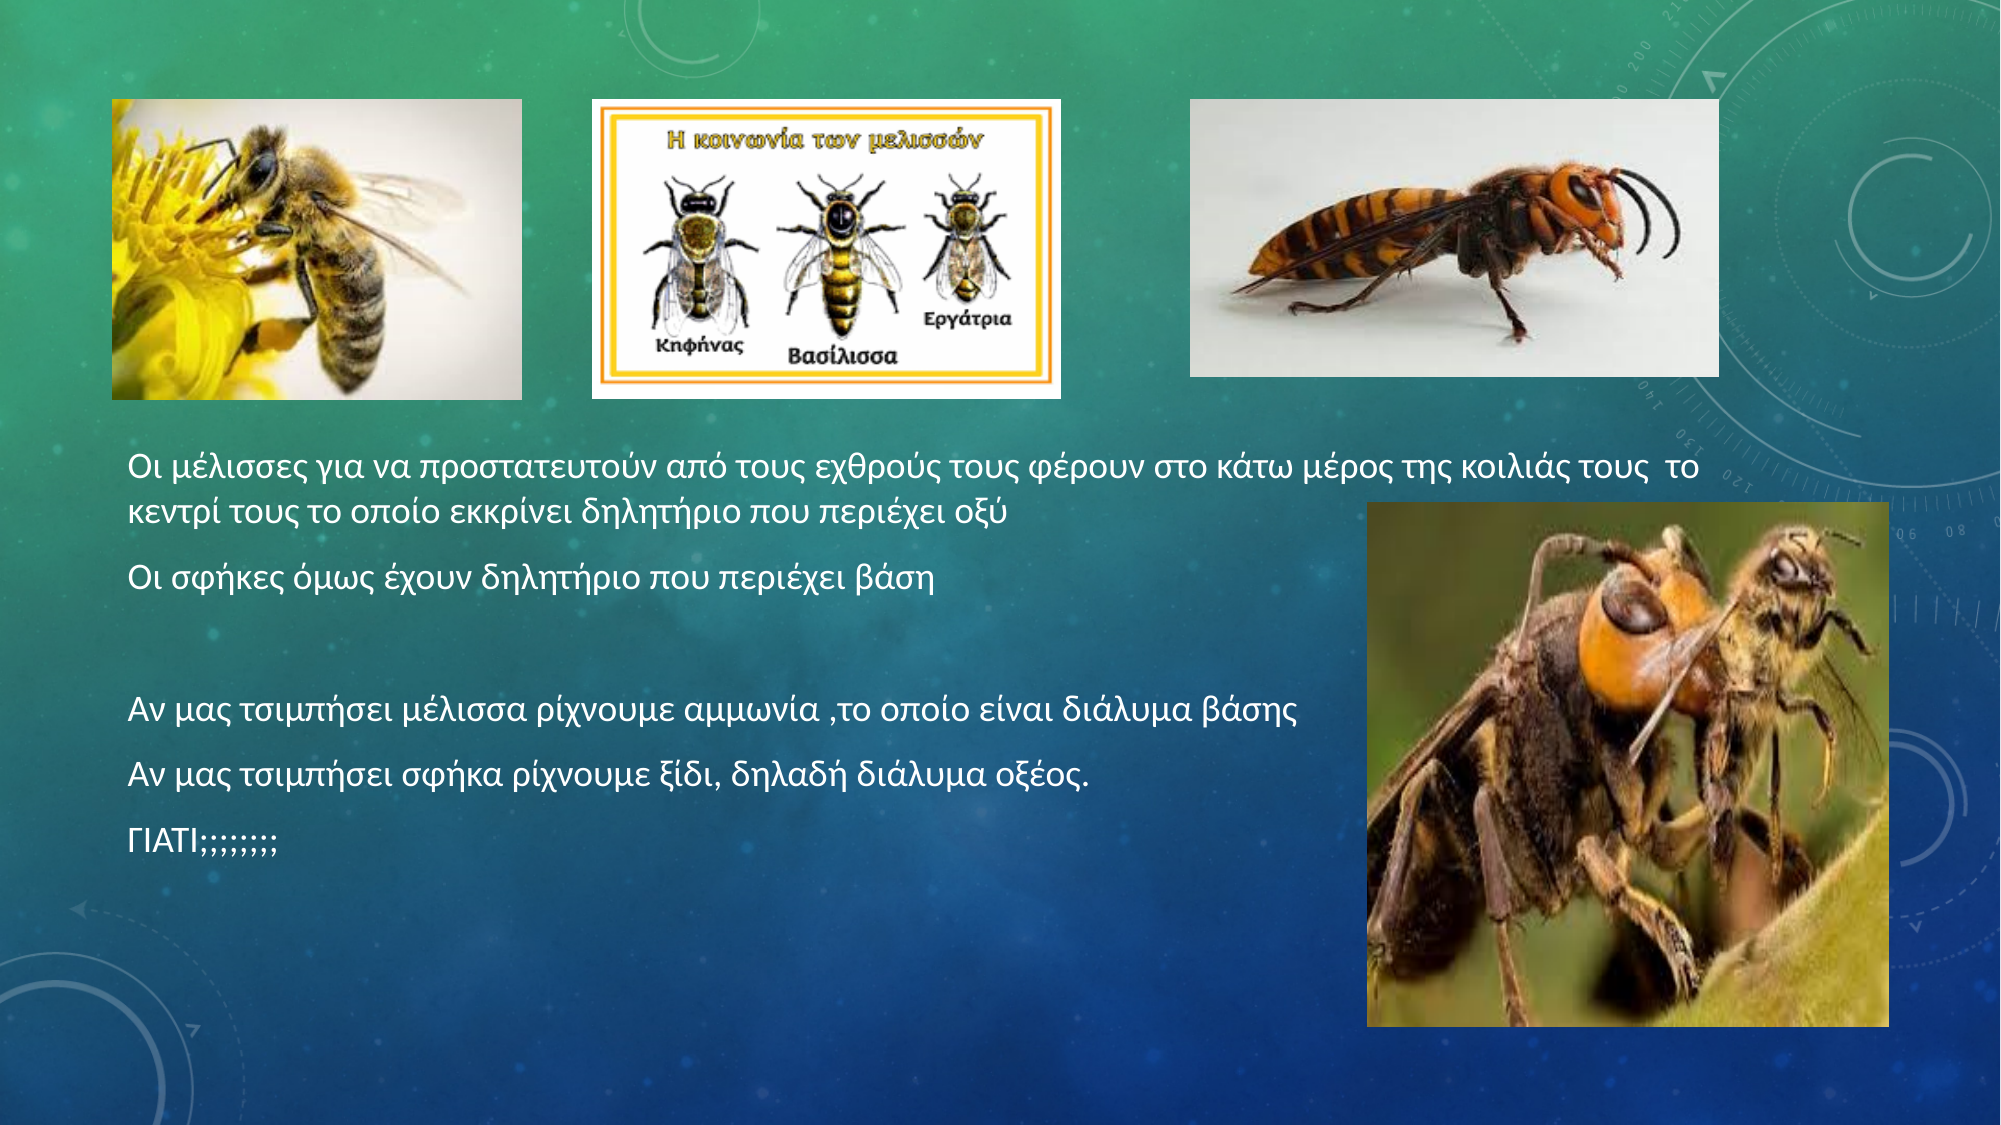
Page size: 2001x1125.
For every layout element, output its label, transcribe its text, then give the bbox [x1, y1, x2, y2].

picture [0, 0, 2001, 1125]
list Οι μέλισσες για να προστατευτούν από τους εχθρούς τους φέρουν στο κάτω μέρος της κοιλιάς τους το κεντρί τους το οποίο εκκρίνει δηλητήριο που περιέχει οξύ Οι σφήκες όμως έχουν δηλητήριο που περιέχει βάση Αν μας τσιμπήσει μέλισσα ρίχνουμε αμμωνία ,το οποίο είναι διάλυμα βάσης Αν μας τσιμπήσει σφήκα ρίχνουμε ξίδι, δηλαδή διάλυμα οξέος. ΓΙΑΤΙ;;;;;;;; [112, 351, 1775, 950]
